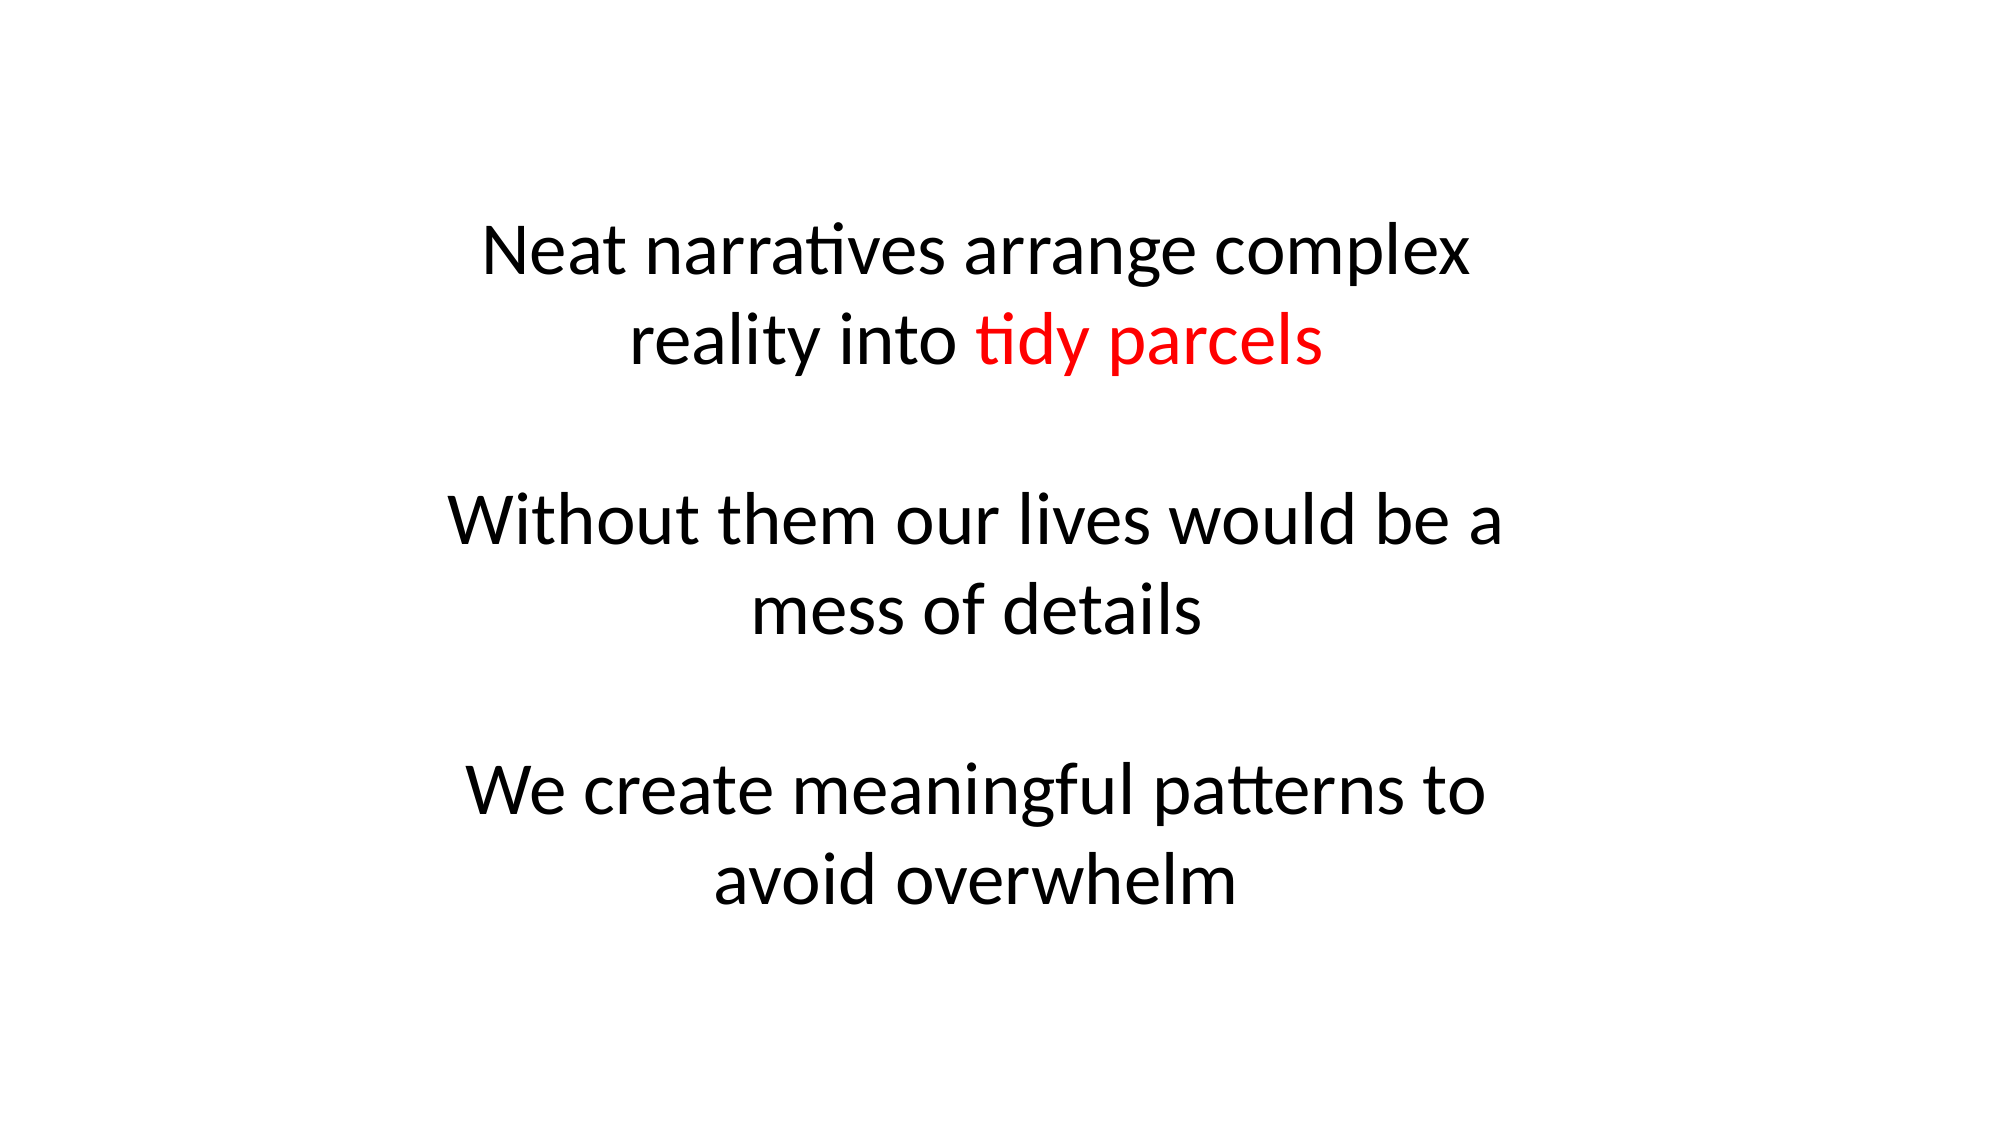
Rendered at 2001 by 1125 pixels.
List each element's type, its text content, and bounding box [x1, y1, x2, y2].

text_box Neat narratives arrange complex reality into tidy parcels Without them our lives would be a mess of details We create meaningful patterns to avoid overwhelm [425, 191, 1527, 1017]
